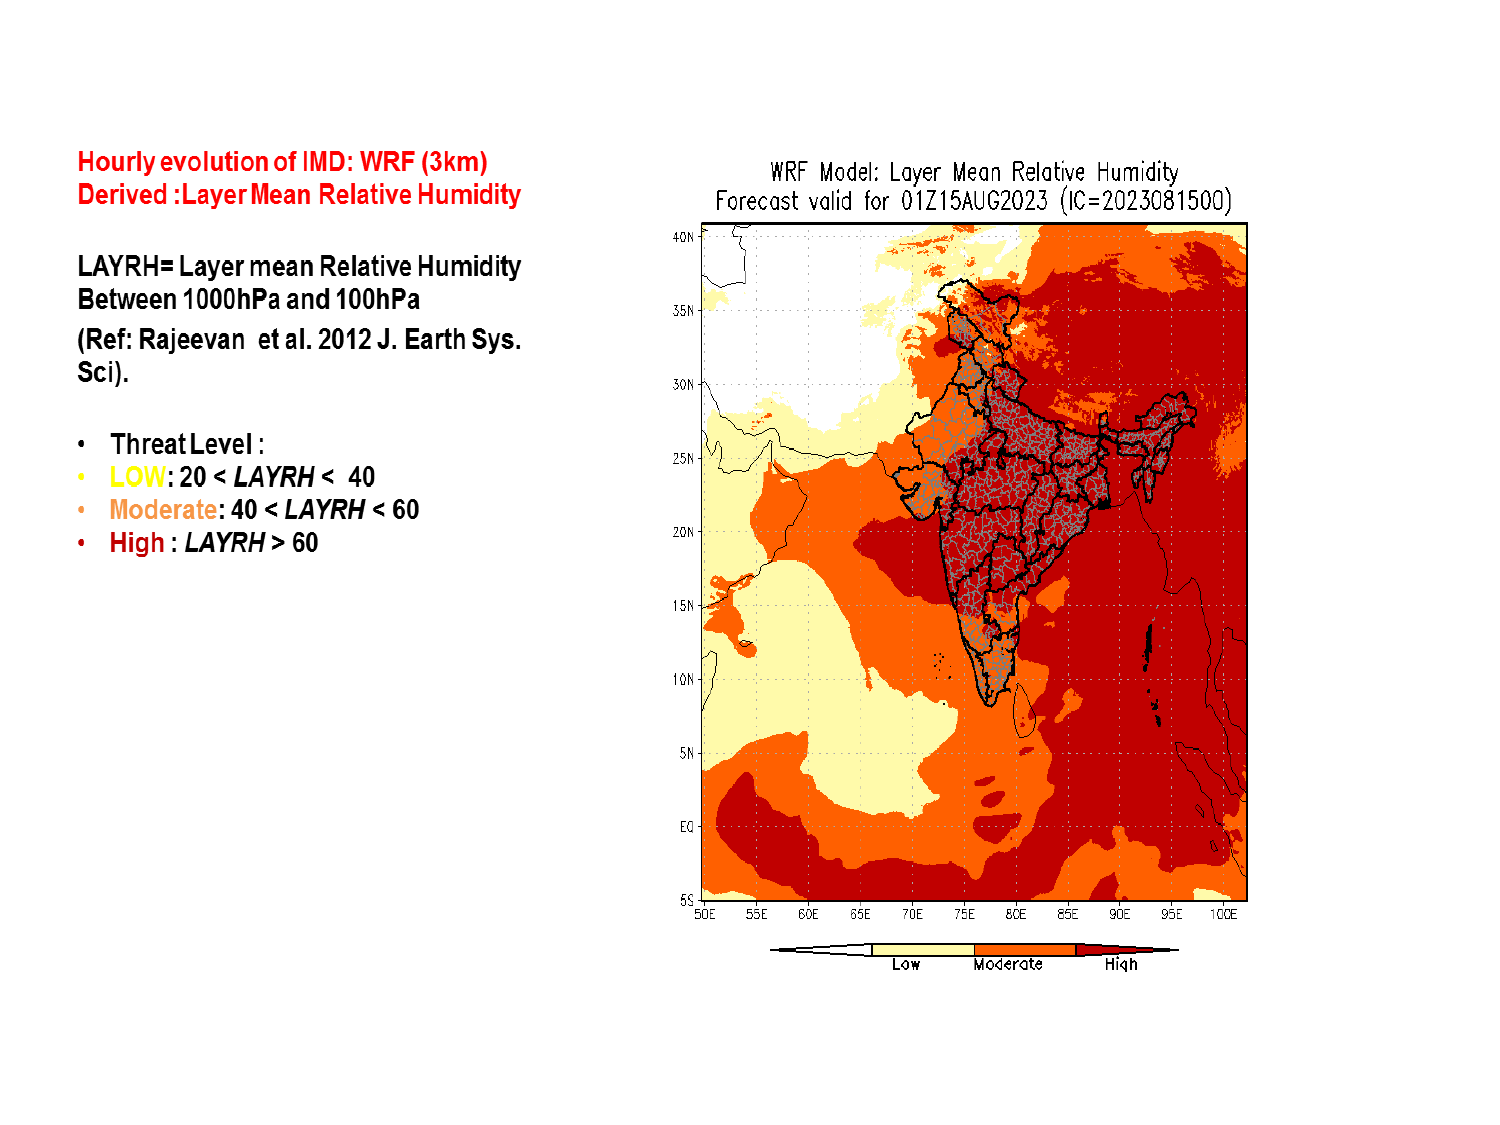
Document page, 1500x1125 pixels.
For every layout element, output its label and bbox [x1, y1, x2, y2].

picture [74, 149, 1426, 976]
